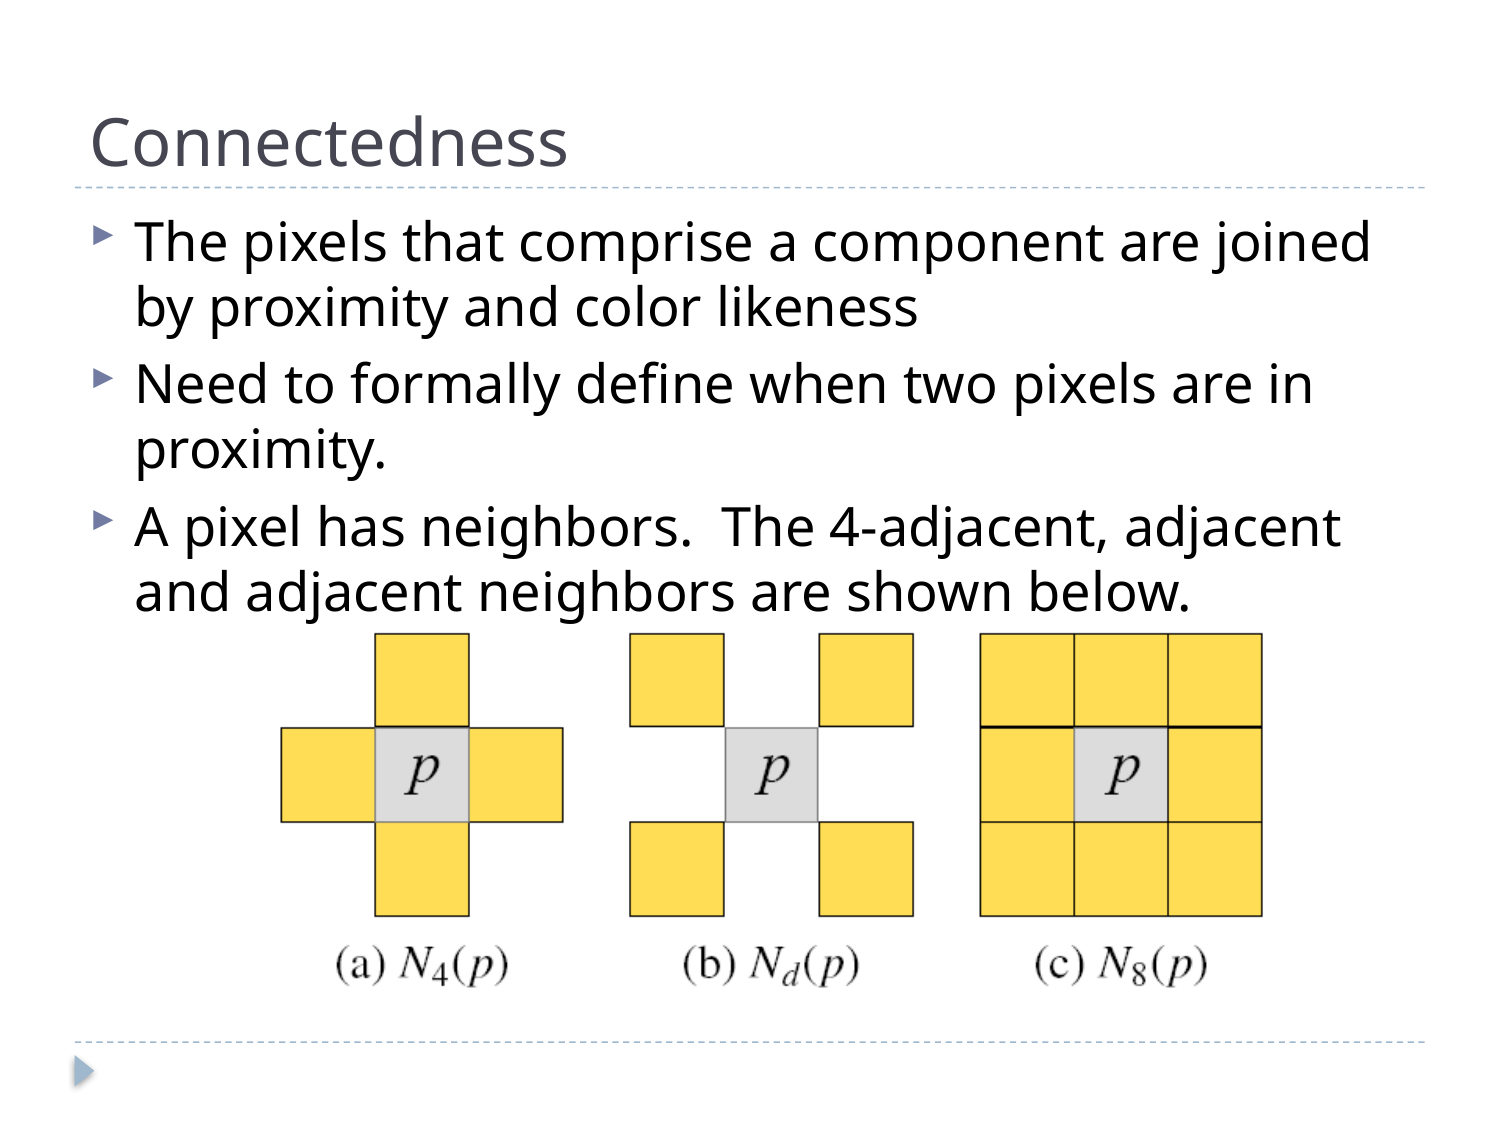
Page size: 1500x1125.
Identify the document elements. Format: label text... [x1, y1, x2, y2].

title Connectedness [75, 24, 1425, 188]
picture [237, 624, 1277, 1005]
list The pixels that comprise a component are joined by proximity and color likeness Need to formally define when two pixels are in proximity. A pixel has neighbors. The 4-adjacent, adjacent and adjacent neighbors are shown below. [75, 200, 1425, 600]
